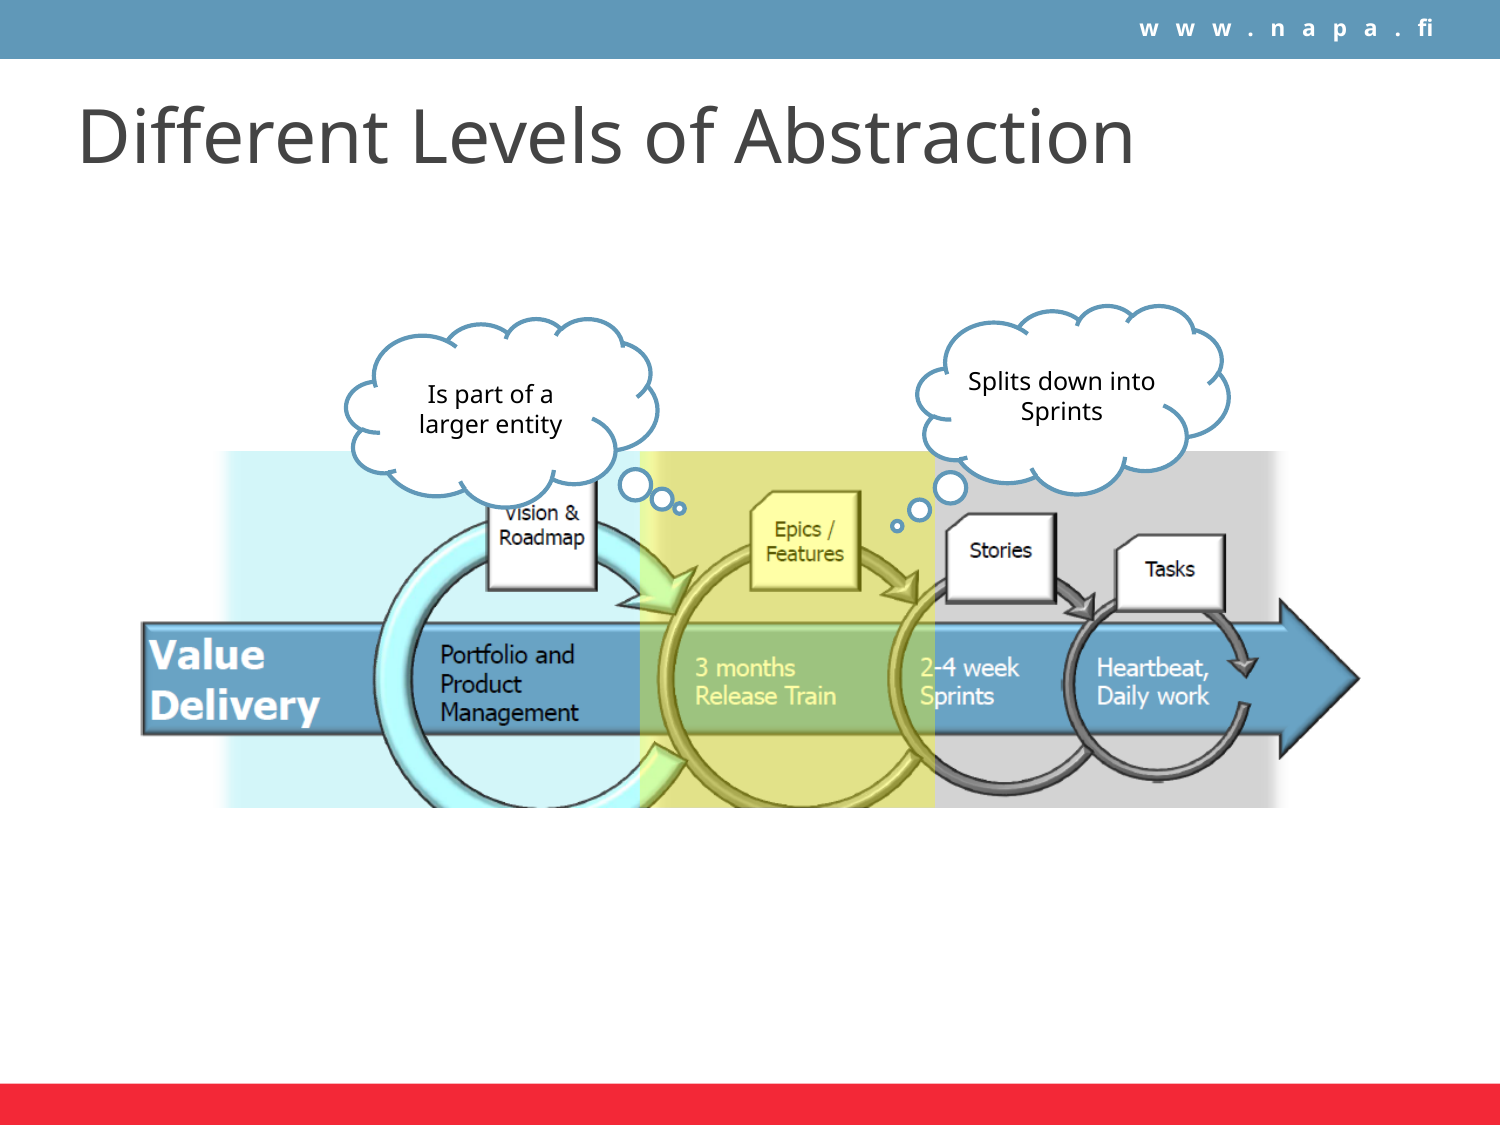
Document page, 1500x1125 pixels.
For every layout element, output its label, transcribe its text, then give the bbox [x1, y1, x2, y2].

title Different Levels of Abstraction [76, 88, 1427, 277]
text_box Splits down into Sprints [915, 303, 1231, 449]
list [135, 451, 1368, 808]
text_box Is part of a larger entity [343, 316, 660, 449]
